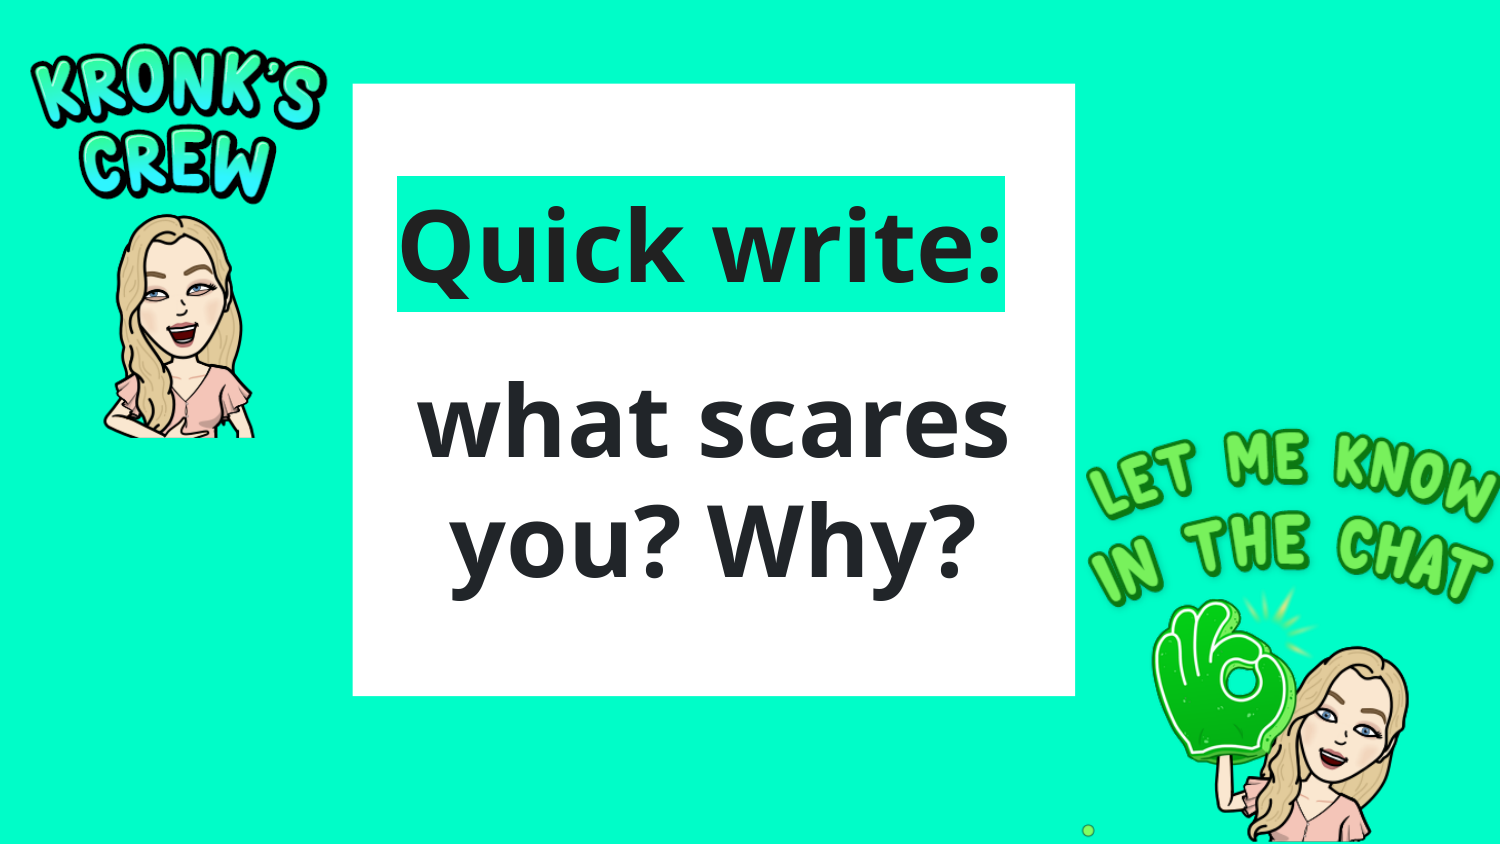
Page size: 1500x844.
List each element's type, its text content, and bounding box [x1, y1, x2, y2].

title Quick write: what scares you? Why? [352, 83, 1076, 697]
picture [0, 29, 387, 440]
picture [1074, 399, 1500, 844]
